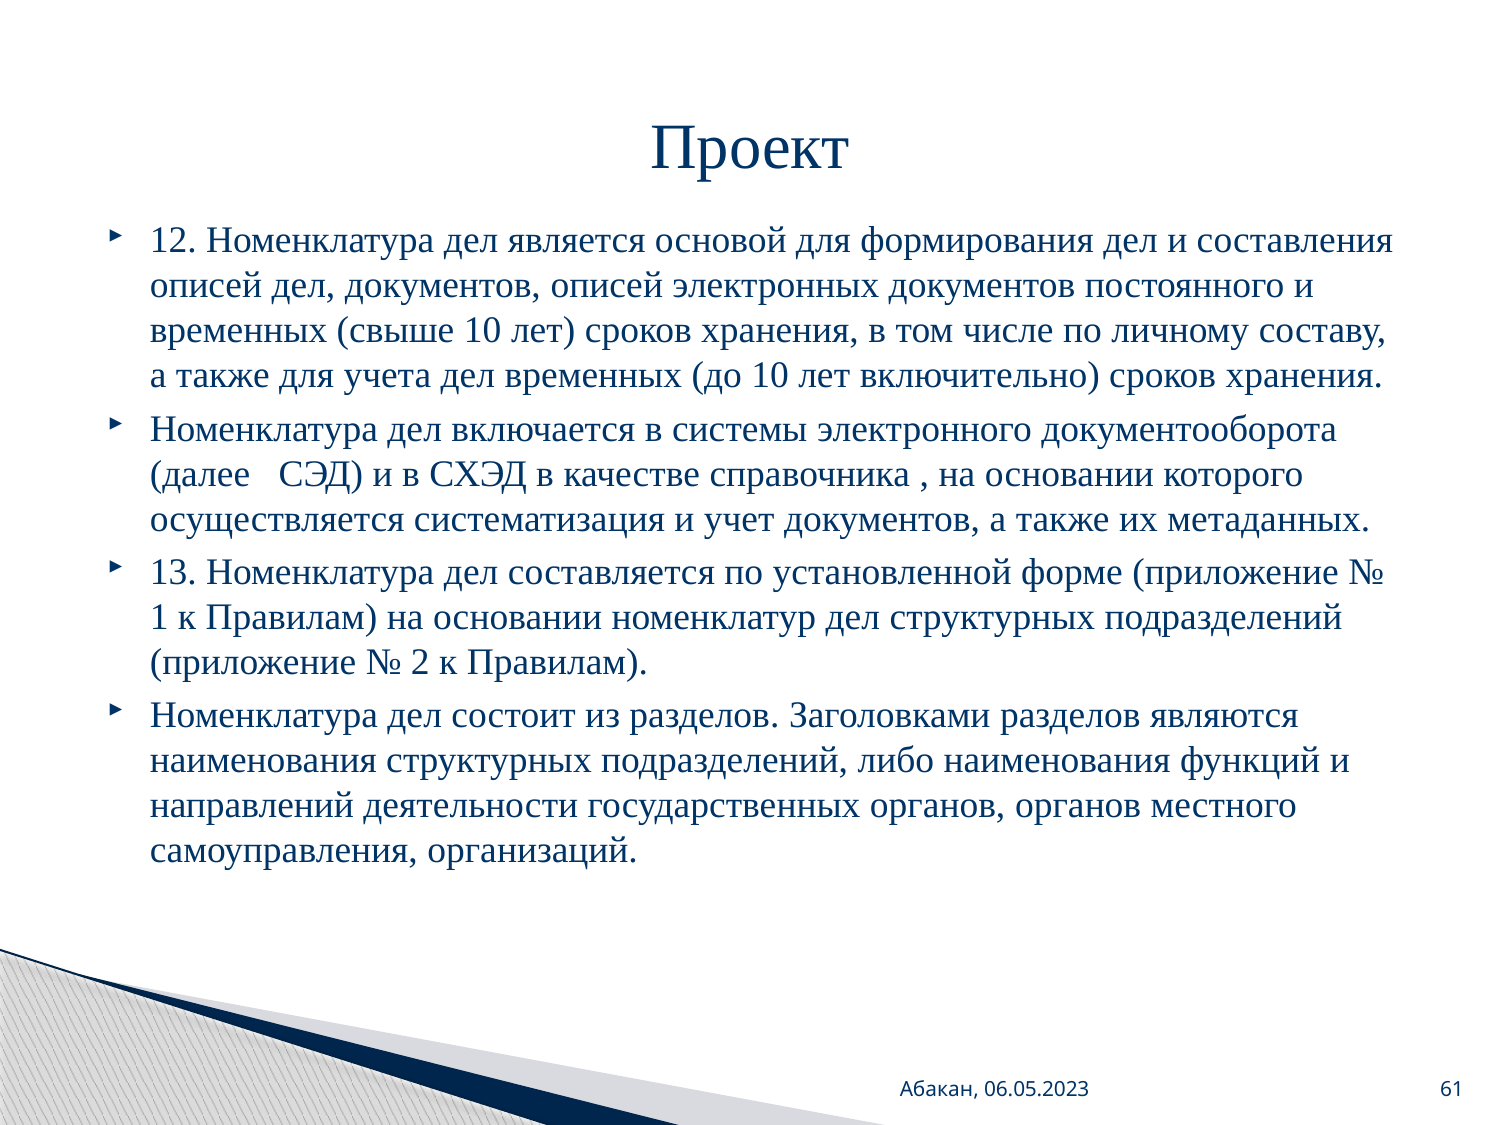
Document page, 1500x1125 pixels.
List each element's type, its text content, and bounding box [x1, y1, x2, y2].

footer Абакан, 06.05.2023 [718, 1051, 1105, 1112]
slide_number 61 [1418, 1051, 1479, 1112]
list 12. Номенклатура дел является основой для формирования дел и составления описей дел, документов, описей электронных документов постоянного и временных (свыше 10 лет) сроков хранения, в том числе по личному составу, а также для учета дел временных (до 10 лет включительно) сроков хранения. Номенклатура дел включается в системы электронного документооборота (далее СЭД) и в СХЭД в качестве справочника , на основании которого осуществляется систематизация и учет документов, а также их метаданных. 13. Номенклатура дел составляется по установленной форме (приложение № 1 к Правилам) на основании номенклатур дел структурных подразделений (приложение № 2 к Правилам). Номенклатура дел состоит из разделов. Заголовками разделов являются наименования структурных подразделений, либо наименования функций и направлений деятельности государственных органов, органов местного самоуправления, организаций. [75, 208, 1425, 988]
title Проект [75, 90, 1425, 197]
